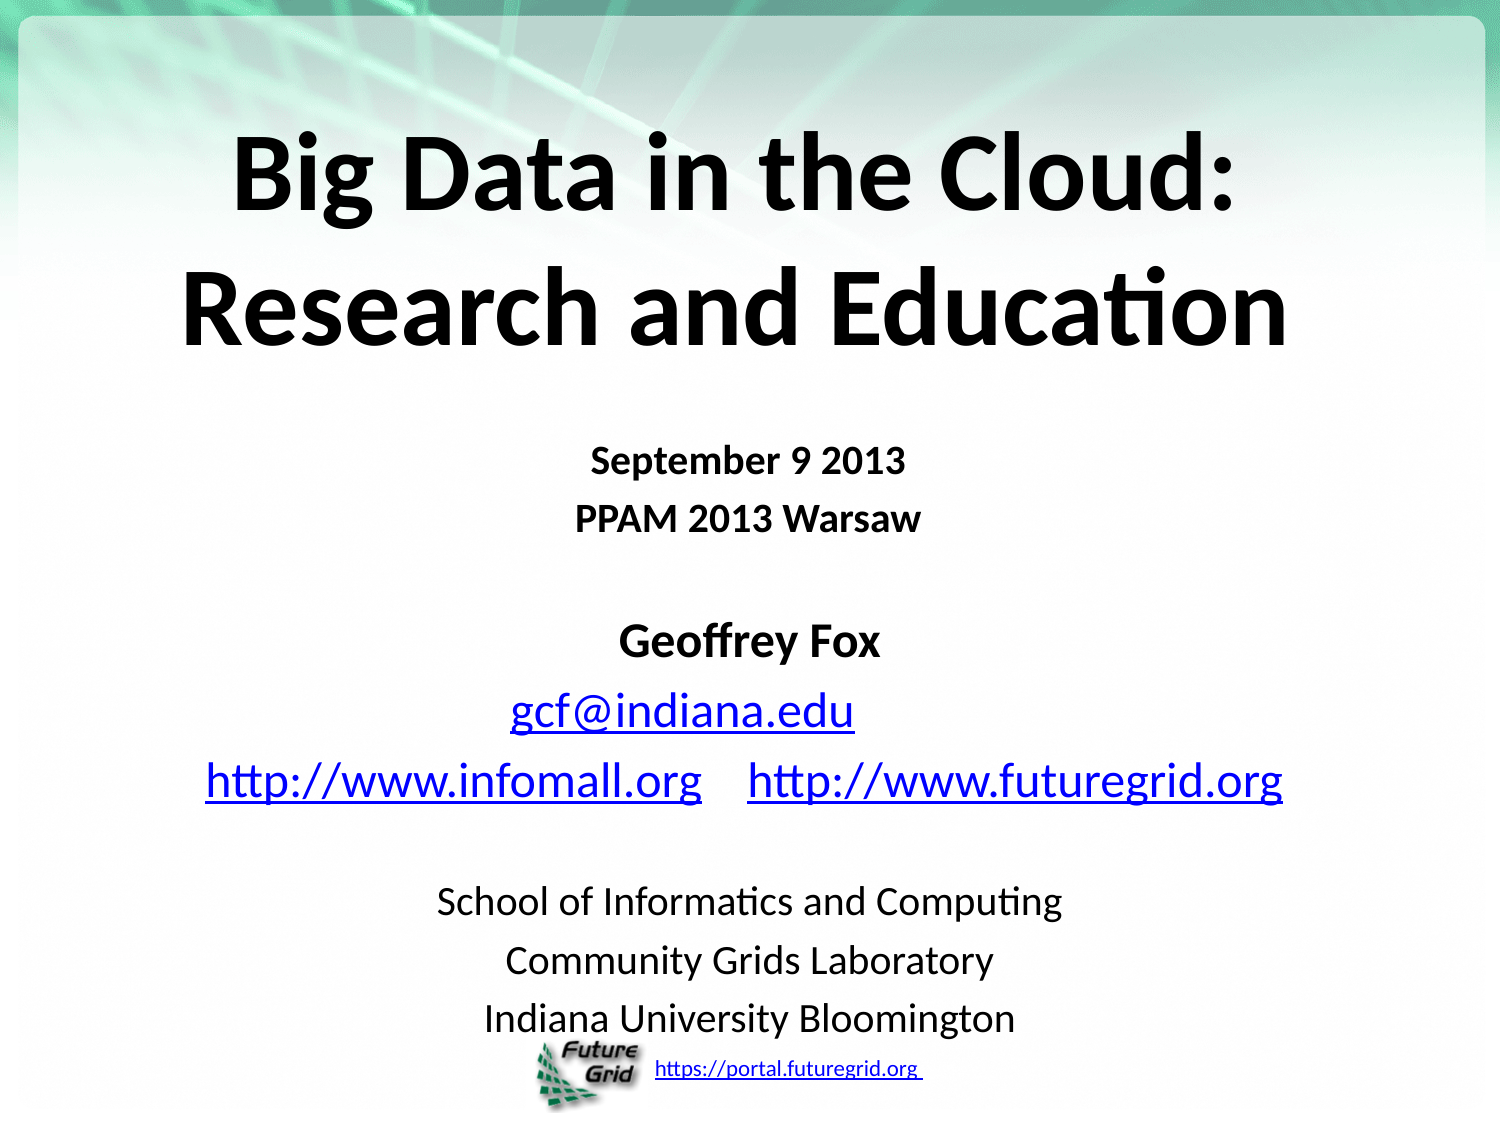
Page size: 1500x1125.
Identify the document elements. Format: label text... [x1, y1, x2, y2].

subtitle September 9 2013 PPAM 2013 Warsaw [0, 424, 1499, 563]
text_box Geoffrey Fox gcf@indiana.edu http://www.infomall.org http://www.futuregrid.org School of Informatics and Computing Community Grids Laboratory Indiana University Bloomington [0, 599, 1500, 1050]
picture [0, 1050, 1500, 1125]
picture [0, 0, 1500, 599]
title Big Data in the Cloud: Research and Education [0, 112, 1499, 354]
